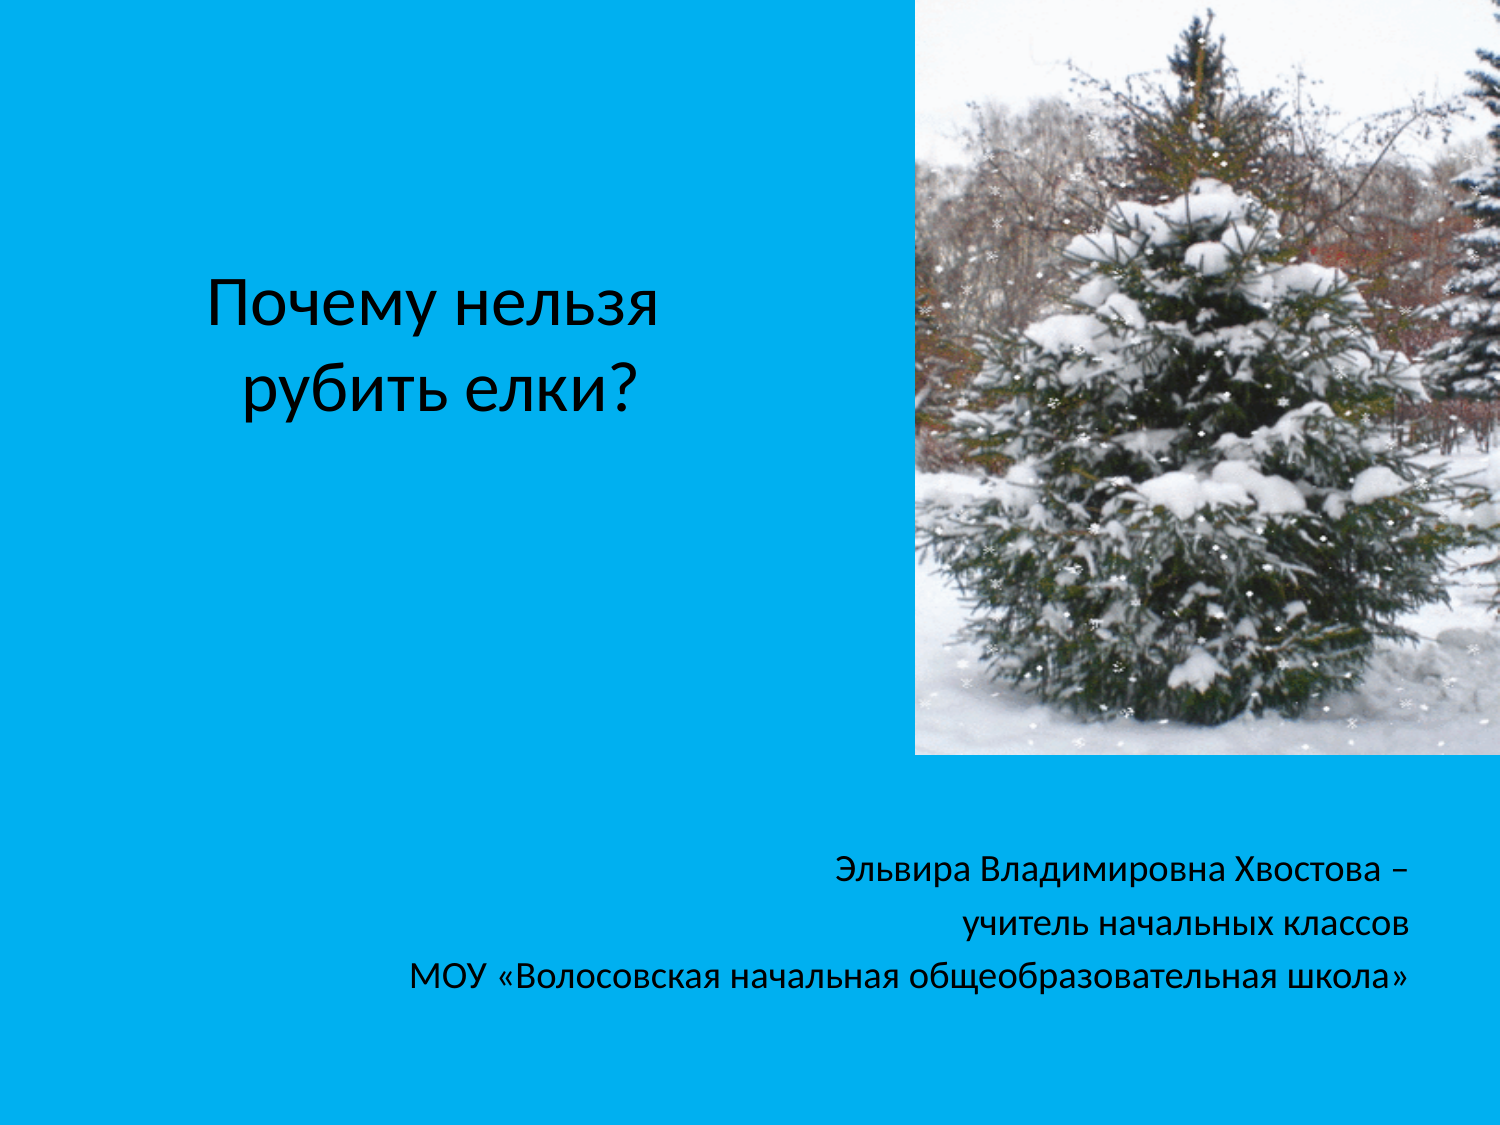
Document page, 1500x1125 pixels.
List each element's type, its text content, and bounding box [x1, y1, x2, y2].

title Почему нельзя рубить елки? [0, 246, 903, 434]
picture [916, 0, 1500, 754]
list Эльвира Владимировна Хвостова – учитель начальных классов МОУ «Волосовская начальная общеобразовательная школа» [75, 262, 1425, 1005]
